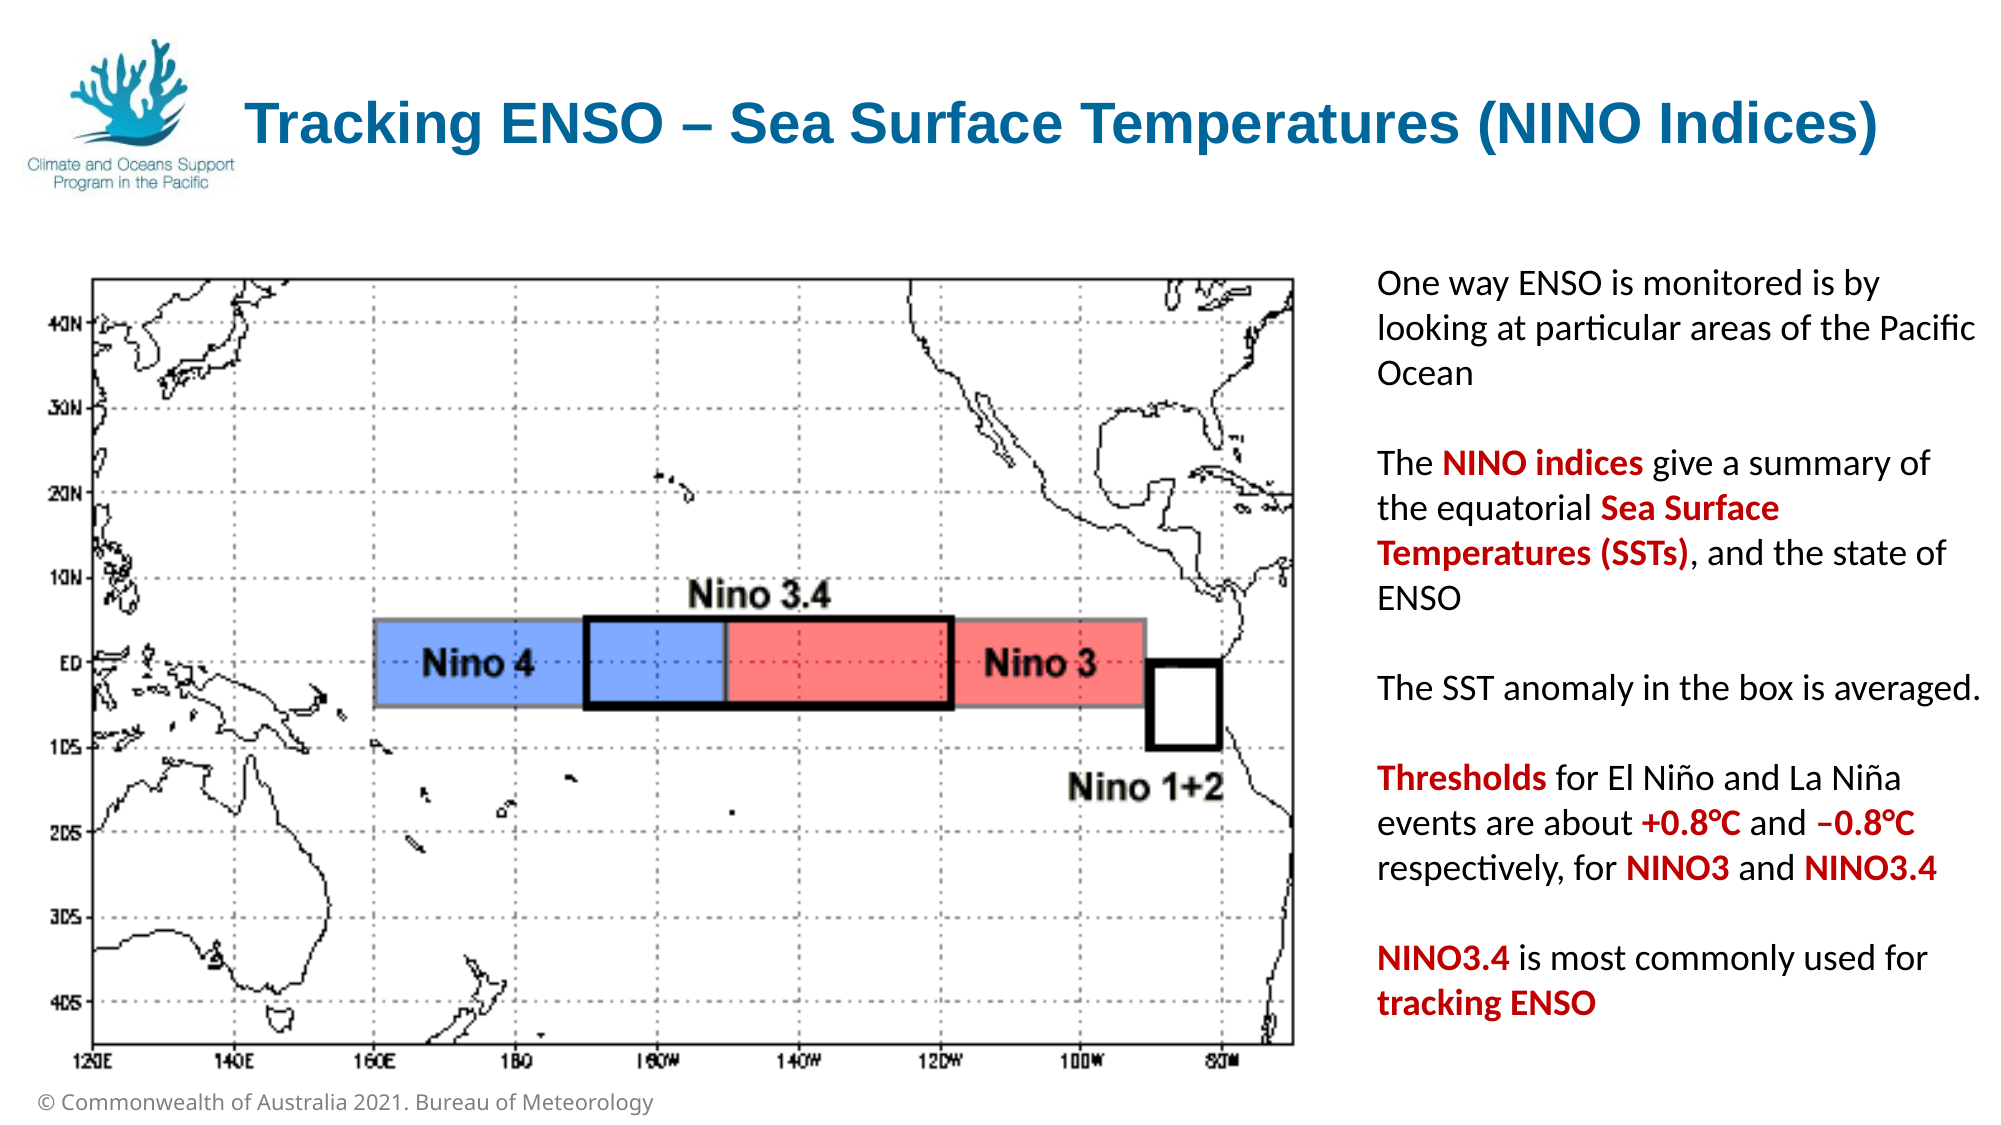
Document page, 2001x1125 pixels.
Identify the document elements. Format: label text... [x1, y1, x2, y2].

picture [39, 256, 1333, 1087]
picture [22, 32, 241, 200]
text_box Tracking ENSO – Sea Surface Temperatures (NINO Indices) [229, 38, 1941, 211]
text_box One way ENSO is monitored is by looking at particular areas of the Pacific Ocean The NINO indices give a summary of the equatorial Sea Surface Temperatures (SSTs), and the state of ENSO The SST anomaly in the box is averaged. Thresholds for El Niño and La Niña events are about +0.8°C and –0.8°C respectively, for NINO3 and NINO3.4 NINO3.4 is most commonly used for tracking ENSO [1362, 250, 2000, 1076]
